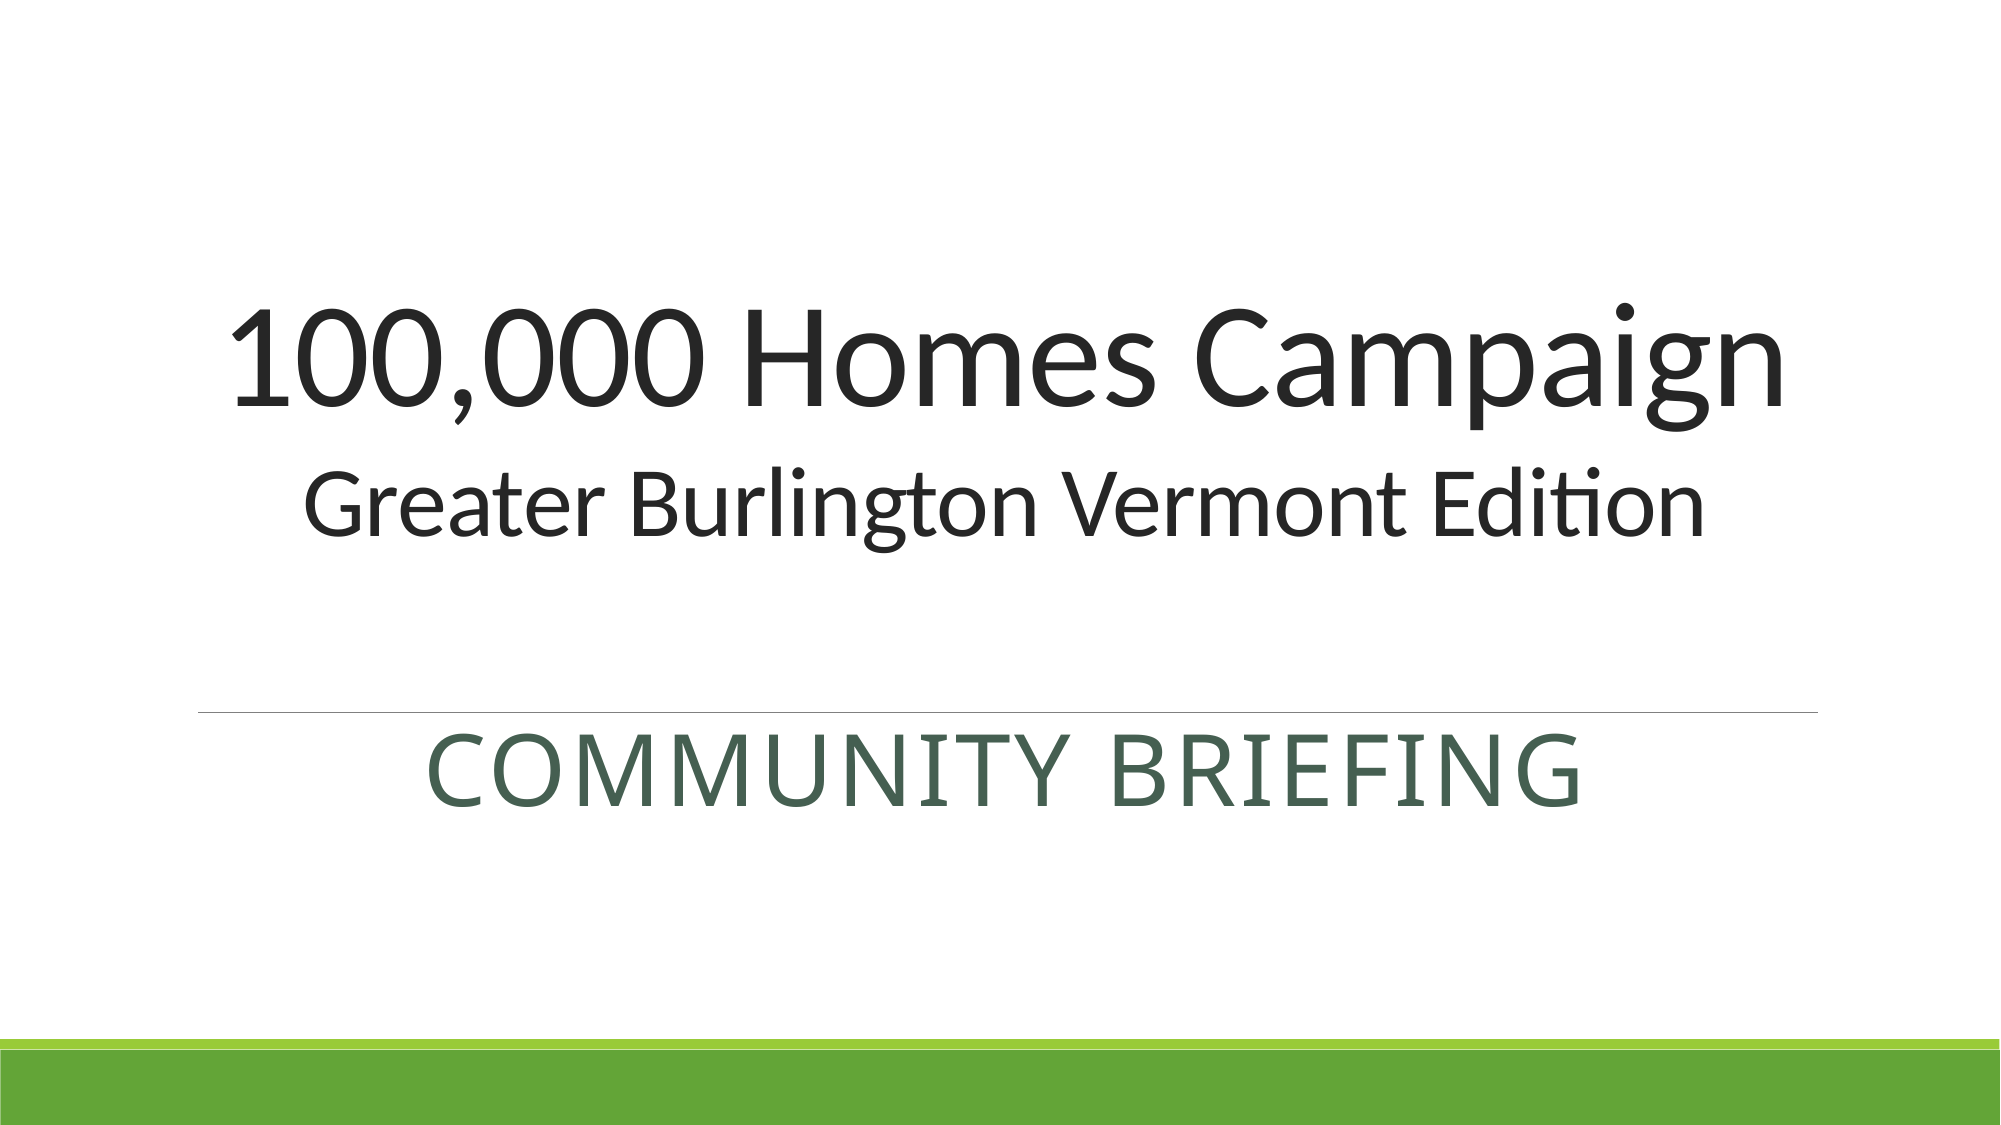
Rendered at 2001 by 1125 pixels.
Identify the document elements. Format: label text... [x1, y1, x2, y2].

subtitle Community briefing [180, 712, 1831, 901]
title 100,000 Homes Campaign Greater Burlington Vermont Edition [180, 210, 1831, 564]
